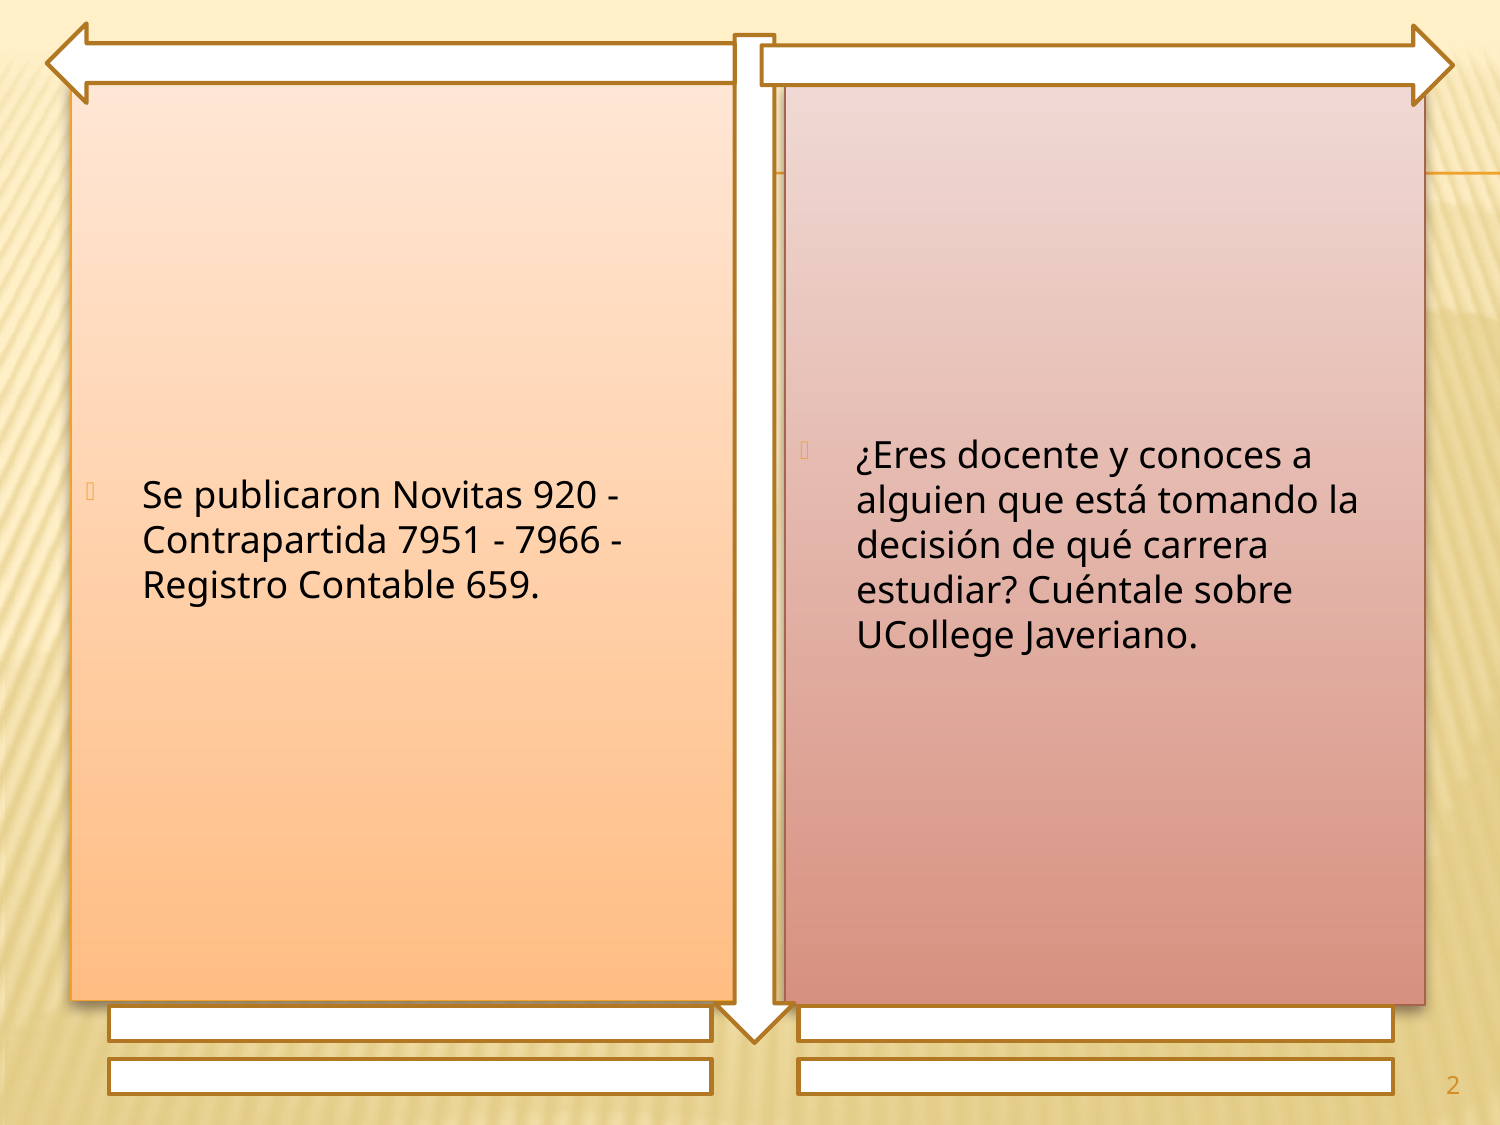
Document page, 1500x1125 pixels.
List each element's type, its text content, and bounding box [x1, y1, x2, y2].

slide_number 2 [1350, 1062, 1475, 1103]
list ¿Eres docente y conoces a alguien que está tomando la decisión de qué carrera estudiar? Cuéntale sobre UCollege Javeriano. [784, 88, 1426, 1006]
text_box [107, 1057, 714, 1096]
text_box [796, 1004, 1395, 1043]
text_box [796, 1057, 1395, 1096]
text_box [759, 23, 1456, 107]
text_box [712, 32, 797, 1046]
list Se publicaron Novitas 920 - Contrapartida 7951 - 7966 - Registro Contable 659. [70, 86, 732, 1001]
text_box [107, 1004, 714, 1043]
text_box [44, 21, 737, 105]
